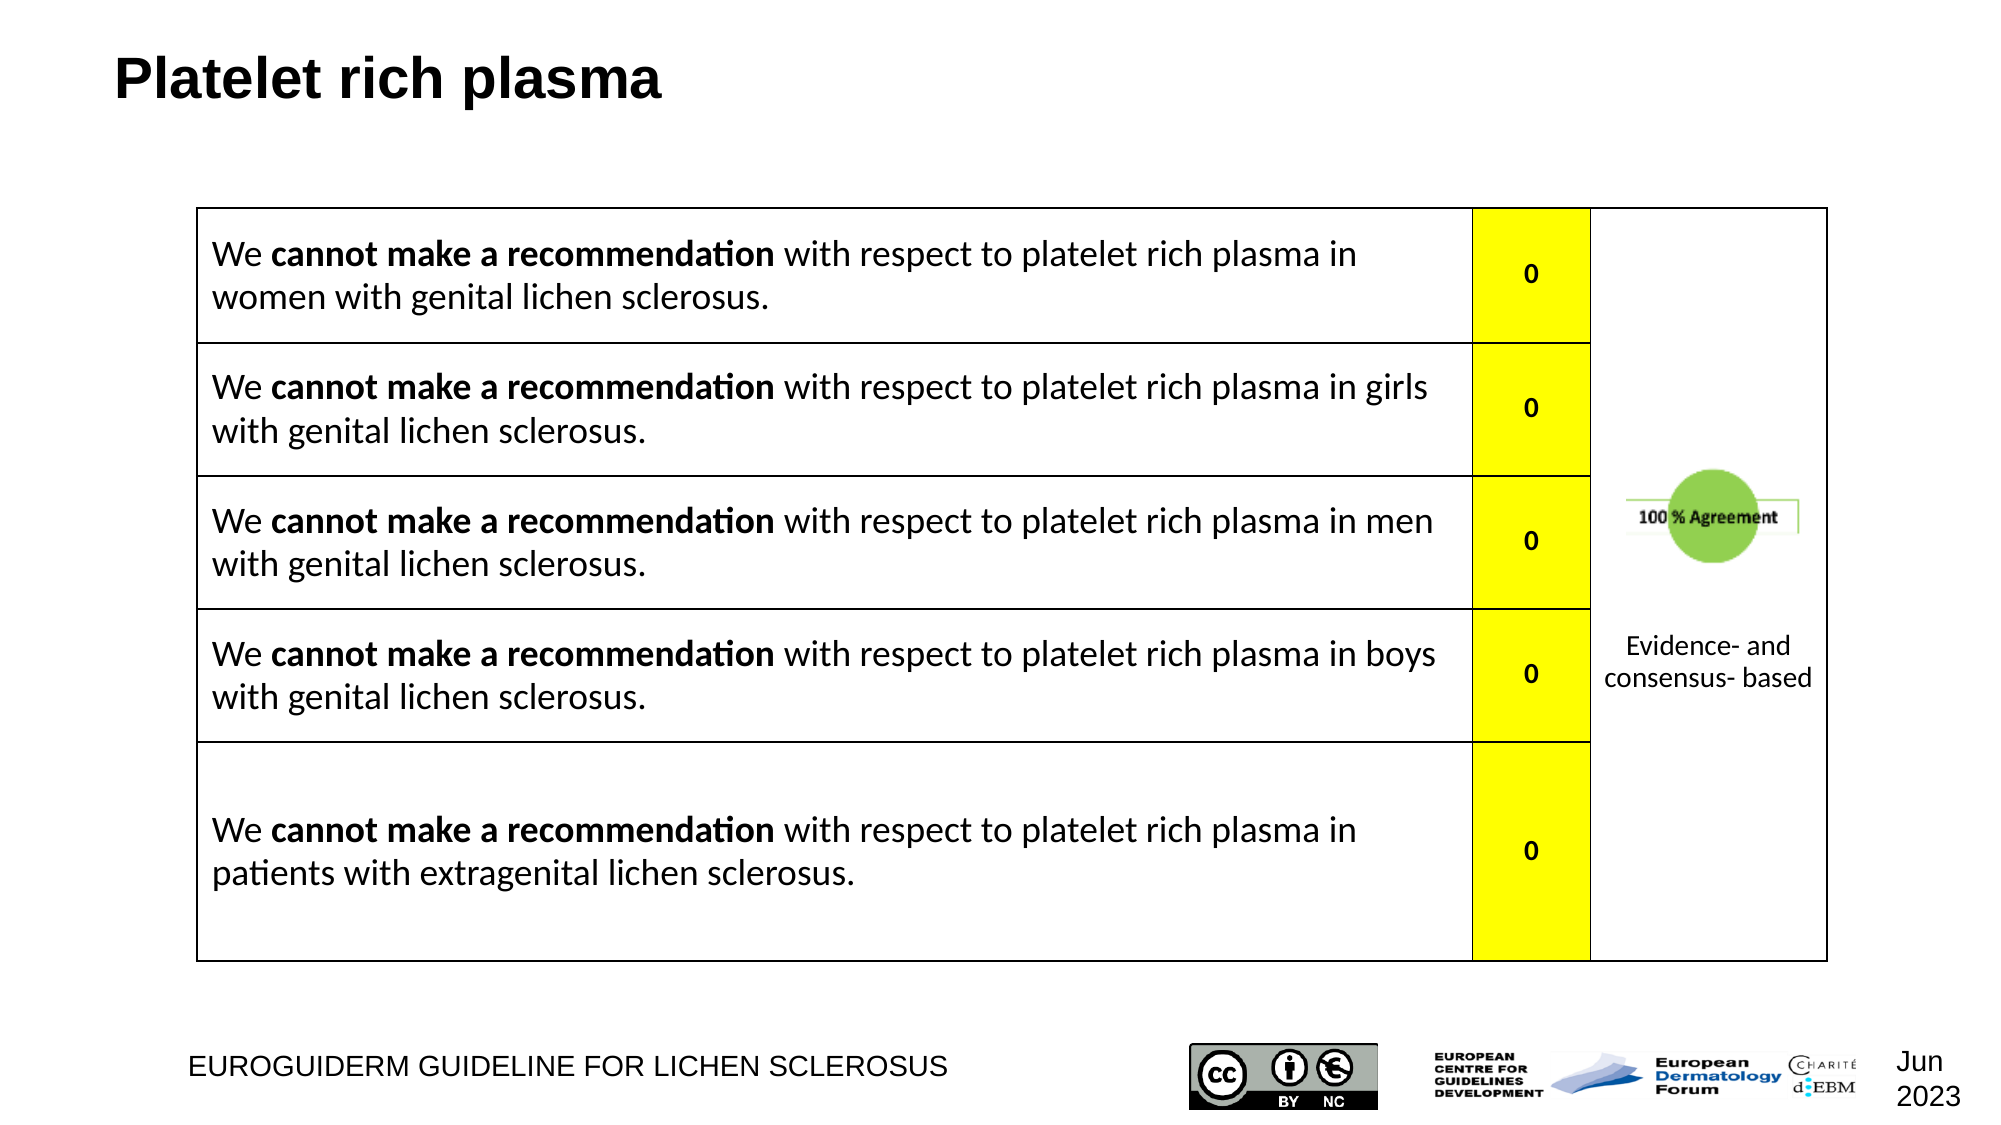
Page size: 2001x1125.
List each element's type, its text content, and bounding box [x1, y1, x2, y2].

table_header We cannot make a recommendation with respect to platelet rich plasma in women with genital lichen sclerosus. [198, 209, 1472, 342]
table_cell 0 [1473, 344, 1590, 475]
table_cell We cannot make a recommendation with respect to platelet rich plasma in boys with genital lichen sclerosus. [198, 610, 1472, 741]
table_cell 0 [1473, 610, 1590, 741]
table_cell We cannot make a recommendation with respect to platelet rich plasma in girls with genital lichen sclerosus. [198, 344, 1472, 475]
table_cell 0 [1473, 743, 1590, 960]
picture [1425, 1047, 1856, 1106]
table_header 100% Evidence- and consensus- based [1591, 209, 1826, 960]
picture [1625, 455, 1804, 589]
title Platelet rich plasma [99, 33, 1900, 121]
table_cell We cannot make a recommendation with respect to platelet rich plasma in men with genital lichen sclerosus. [198, 477, 1472, 608]
table_cell We cannot make a recommendation with respect to platelet rich plasma in patients with extragenital lichen sclerosus. [198, 743, 1472, 960]
table_header 0 [1473, 209, 1590, 342]
table_cell 0 [1473, 477, 1590, 608]
